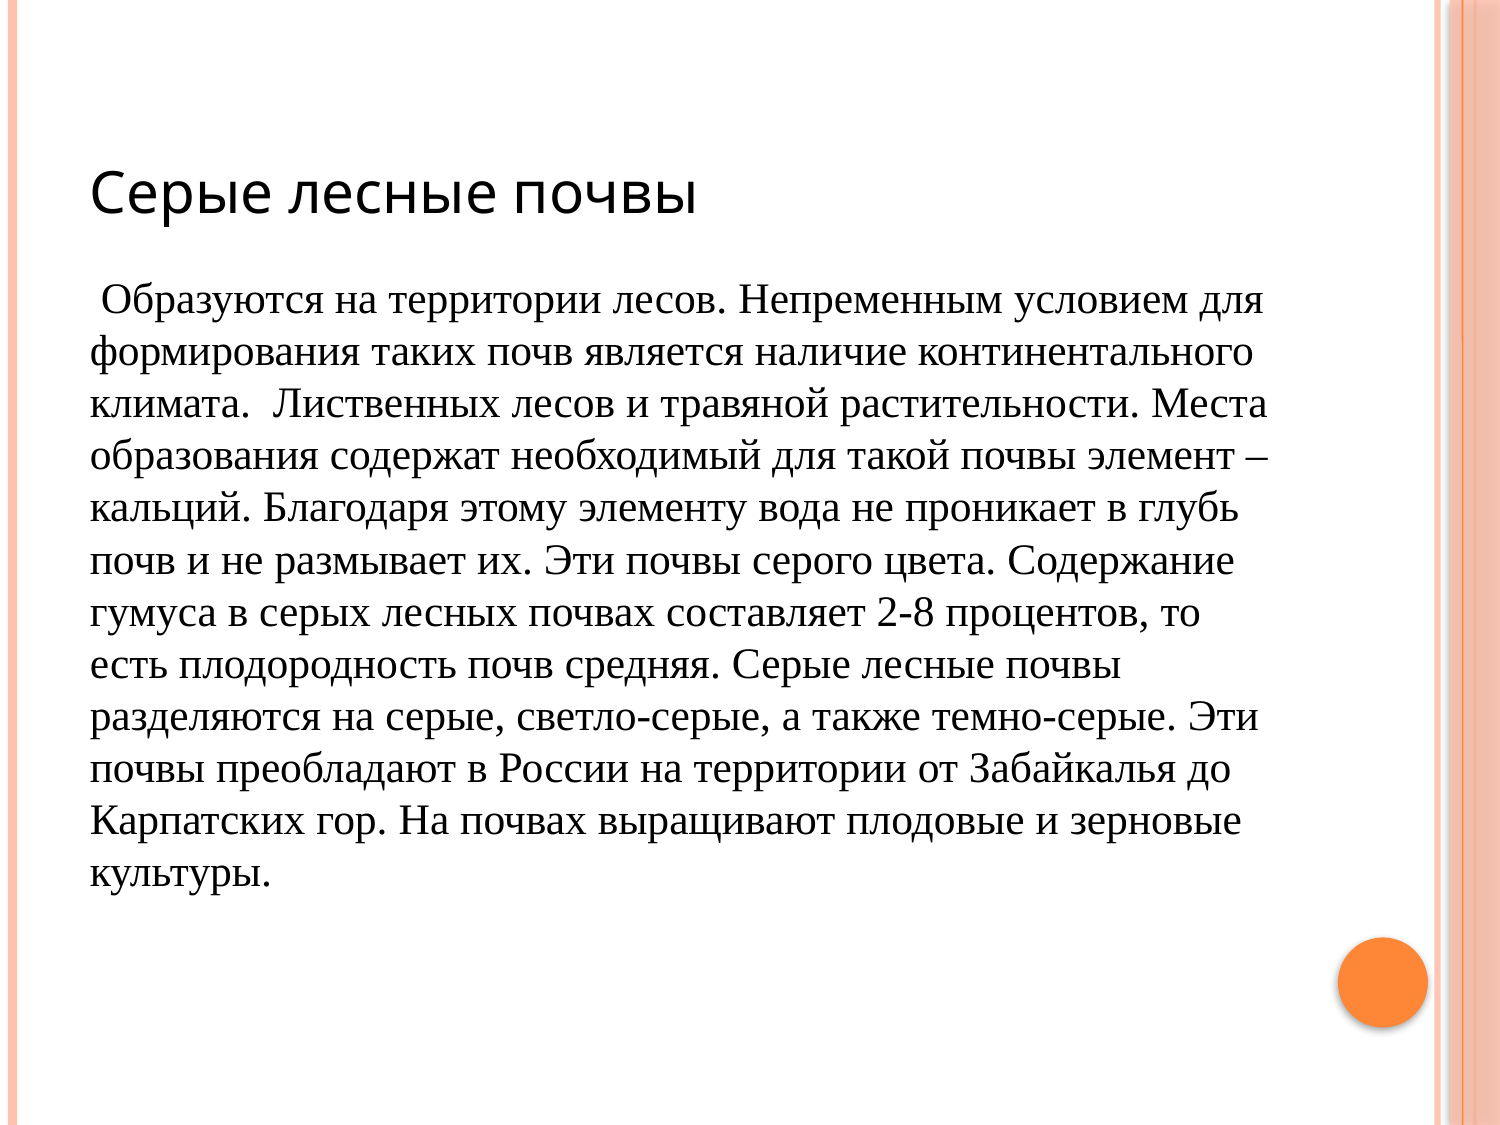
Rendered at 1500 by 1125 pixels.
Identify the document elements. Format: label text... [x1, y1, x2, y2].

list Образуются на территории лесов. Непременным условием для формирования таких почв является наличие континентального климата. Лиственных лесов и травяной растительности. Места образования содержат необходимый для такой почвы элемент – кальций. Благодаря этому элементу вода не проникает в глубь почв и не размывает их. Эти почвы серого цвета. Содержание гумуса в серых лесных почвах составляет 2-8 процентов, то есть плодородность почв средняя. Серые лесные почвы разделяются на серые, светло-серые, а также темно-серые. Эти почвы преобладают в России на территории от Забайкалья до Карпатских гор. На почвах выращивают плодовые и зерновые культуры. [75, 262, 1300, 1062]
title Серые лесные почвы [75, 45, 1300, 233]
